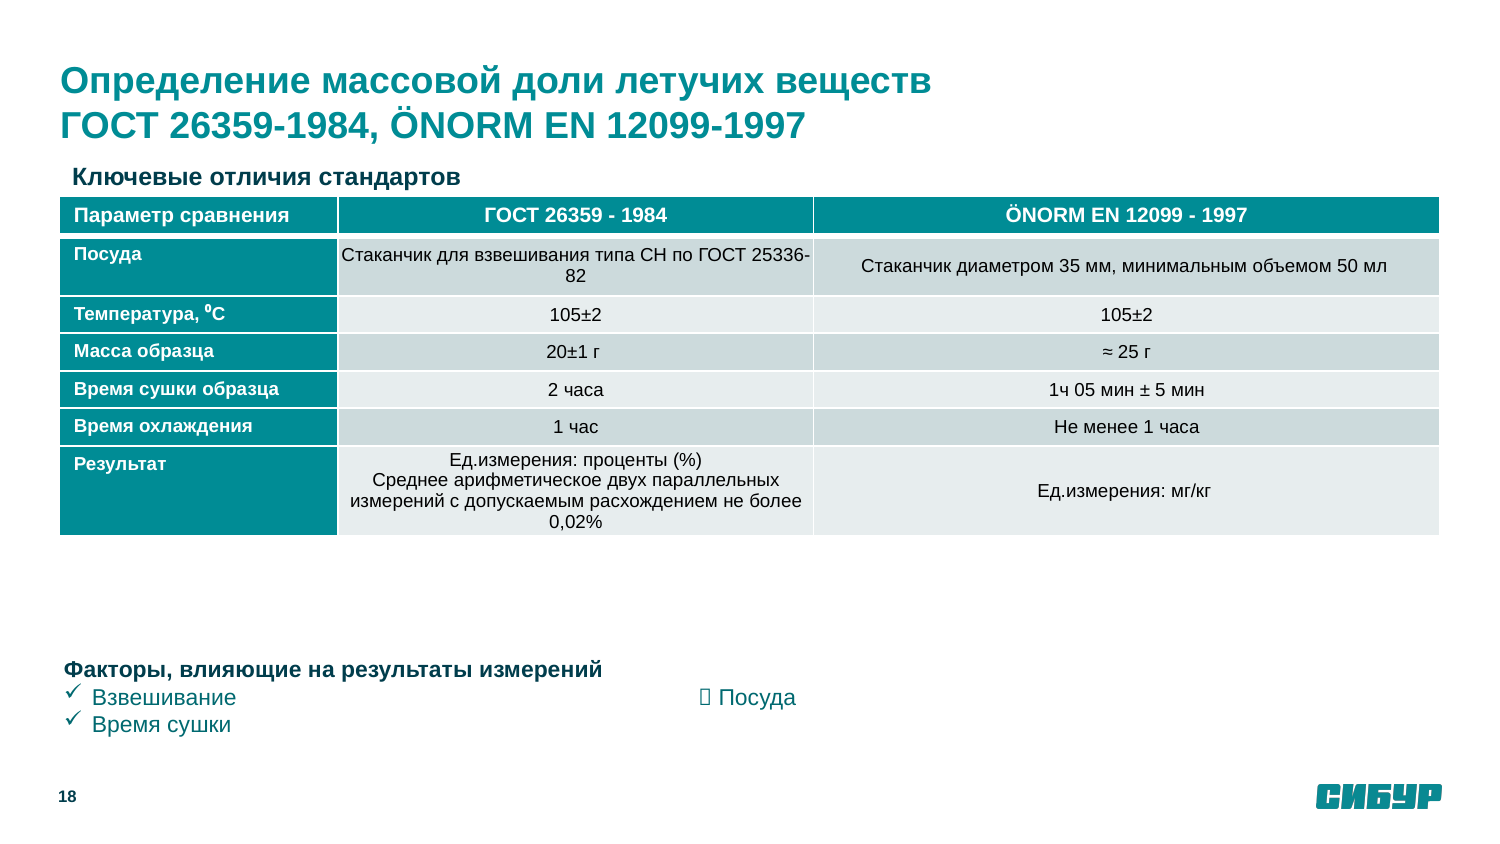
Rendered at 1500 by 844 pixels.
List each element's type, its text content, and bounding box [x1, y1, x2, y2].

table_cell Не менее 1 часа [814, 409, 1439, 445]
table_cell Результат [60, 447, 337, 535]
text_box Определение массовой доли летучих веществ ГОСТ 26359-1984, ÖNORM EN 12099-1997 [60, 56, 1420, 145]
text_box Факторы, влияющие на результаты измерений Взвешивание  Посуда Время сушки [50, 648, 1500, 744]
table_cell Ед.измерения: мг/кг [814, 447, 1439, 535]
table_cell Время сушки образца [60, 372, 337, 407]
table_cell 105±2 [814, 297, 1439, 332]
picture [1316, 784, 1442, 809]
table_cell Ед.измерения: проценты (%) Среднее арифметическое двух параллельных измерений с допускаемым расхождением не более 0,02% [339, 447, 813, 535]
table_cell 1ч 05 мин ± 5 мин [814, 372, 1439, 407]
table_cell Стаканчик диаметром 35 мм, минимальным объемом 50 мл [814, 239, 1439, 295]
table_header ÖNORM EN 12099 - 1997 [814, 197, 1439, 233]
table_header Параметр сравнения [60, 197, 337, 233]
table_cell ≈ 25 г [814, 334, 1439, 370]
table_cell Температура, ⁰С [60, 297, 337, 332]
table_cell 105±2 [339, 297, 813, 332]
table_cell Посуда [60, 239, 337, 295]
table_header ГОСТ 26359 - 1984 [339, 197, 813, 233]
slide_number 18 [58, 780, 113, 812]
table_cell Время охлаждения [60, 409, 337, 445]
table_cell 20±1 г [339, 334, 813, 370]
table_cell 1 час [339, 409, 813, 445]
table_cell 2 часа [339, 372, 813, 407]
table_cell Стаканчик для взвешивания типа СН по ГОСТ 25336-82 [339, 239, 813, 295]
table_cell Масса образца [60, 334, 337, 370]
text_box Ключевые отличия стандартов [59, 154, 1499, 198]
